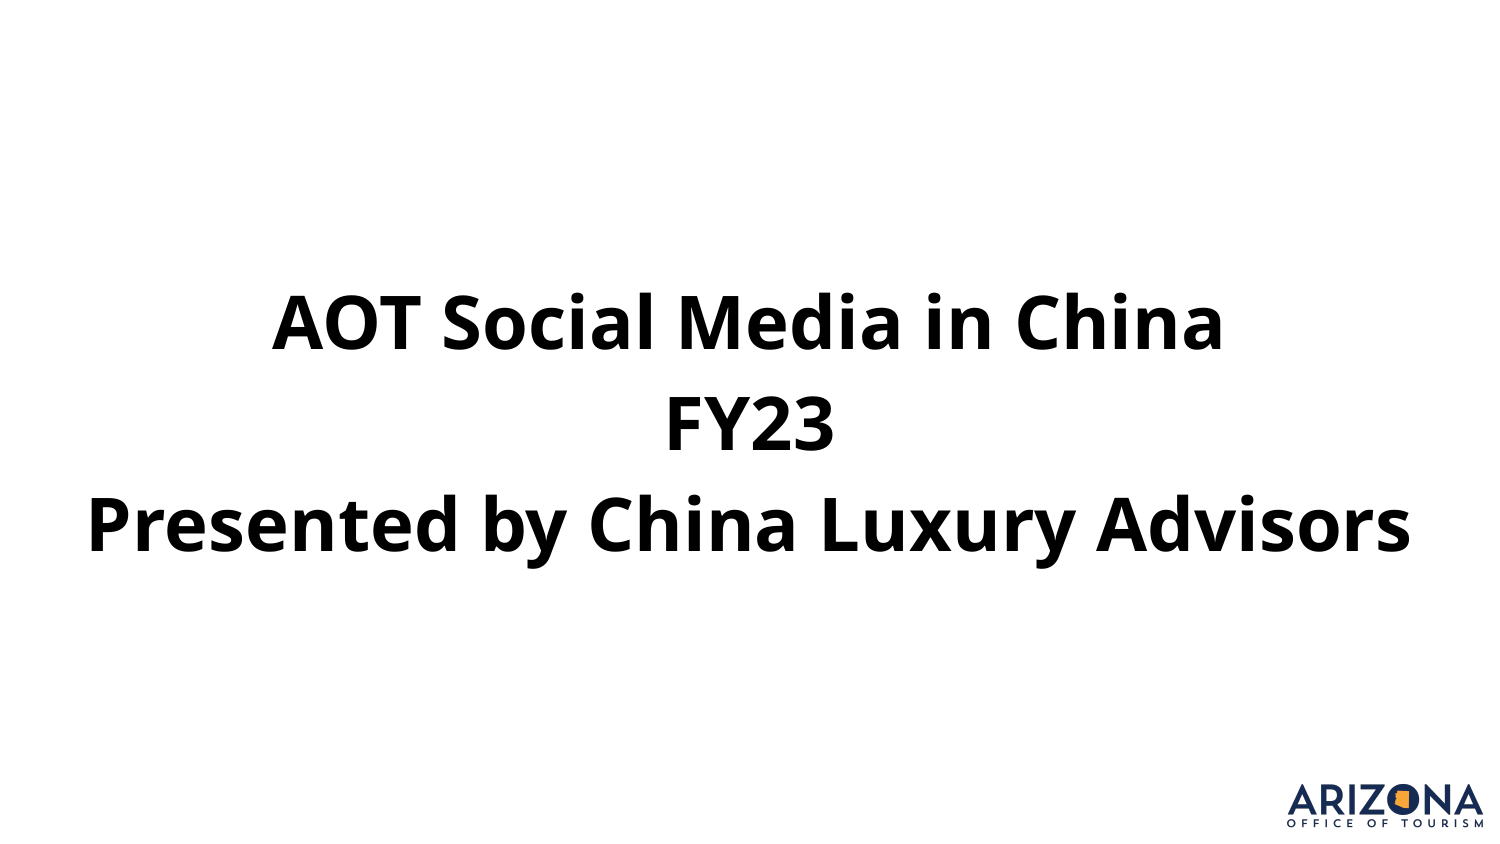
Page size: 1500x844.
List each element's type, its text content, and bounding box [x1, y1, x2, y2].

picture [1269, 766, 1500, 844]
title AOT Social Media in China FY23 Presented by China Luxury Advisors [51, 253, 1449, 591]
